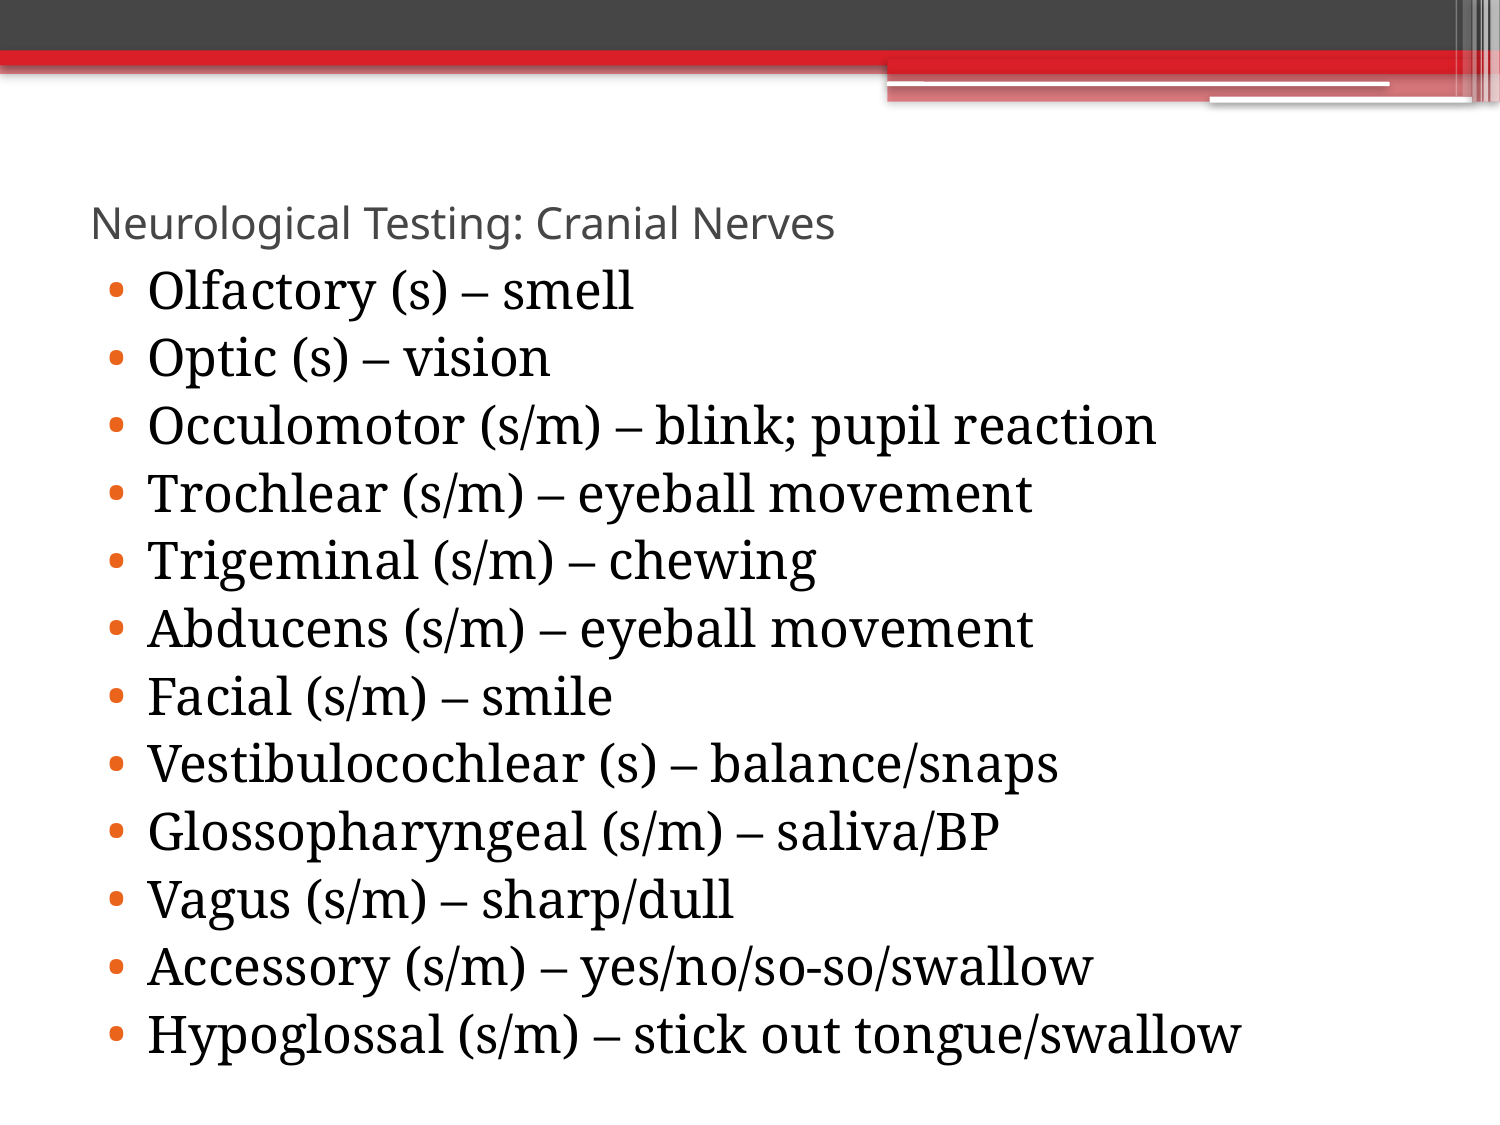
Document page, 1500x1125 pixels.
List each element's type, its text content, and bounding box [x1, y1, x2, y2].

title Neurological Testing: Cranial Nerves [75, 187, 1425, 249]
list Olfactory (s) – smell Optic (s) – vision Occulomotor (s/m) – blink; pupil reaction Trochlear (s/m) – eyeball movement Trigeminal (s/m) – chewing Abducens (s/m) – eyeball movement Facial (s/m) – smile Vestibulocochlear (s) – balance/snaps Glossopharyngeal (s/m) – saliva/BP Vagus (s/m) – sharp/dull Accessory (s/m) – yes/no/so-so/swallow Hypoglossal (s/m) – stick out tongue/swallow [75, 249, 1425, 1079]
